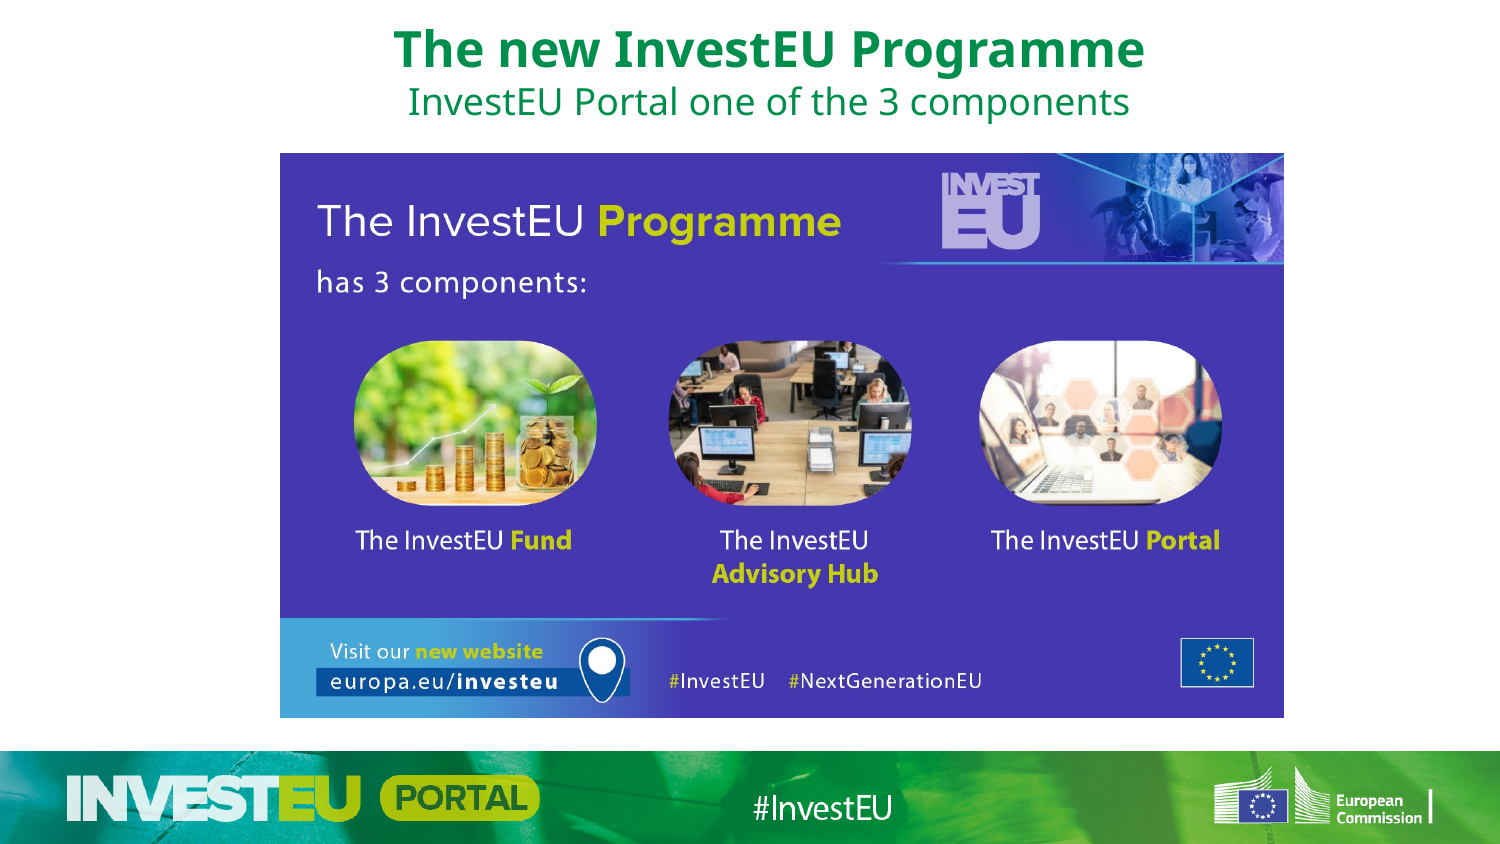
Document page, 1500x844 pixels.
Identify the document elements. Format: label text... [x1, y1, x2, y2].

picture [0, 0, 1500, 844]
title The new InvestEU Programme InvestEU Portal one of the 3 components [177, 0, 1363, 141]
